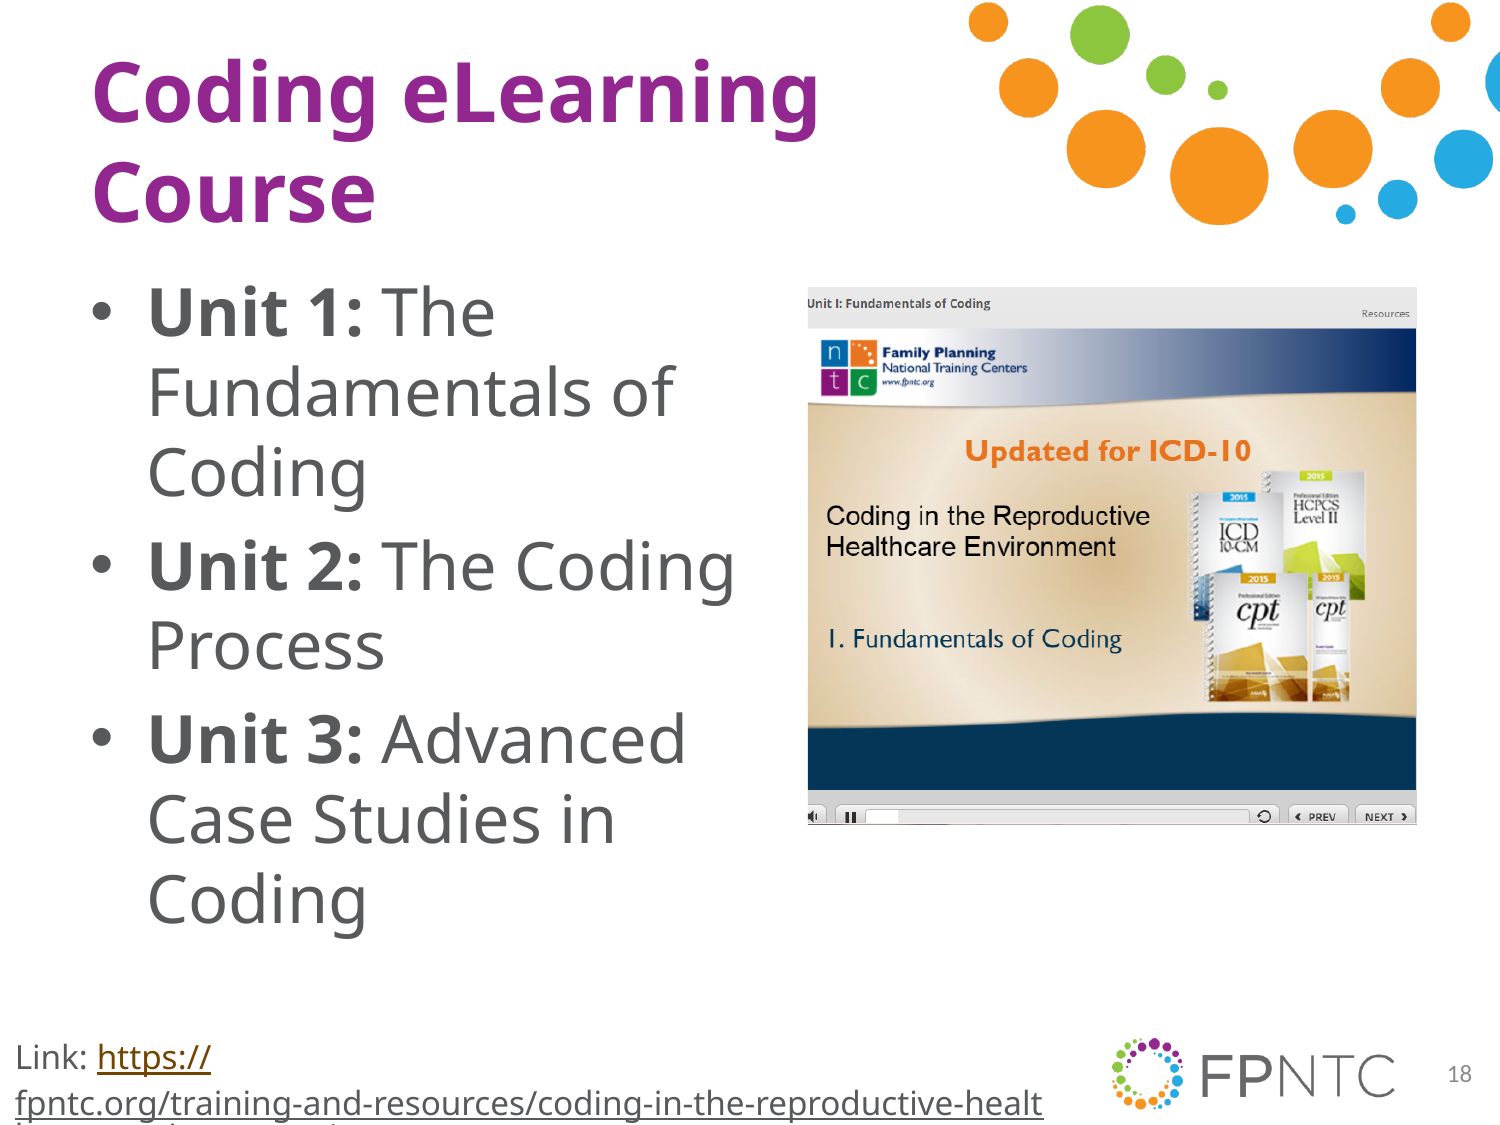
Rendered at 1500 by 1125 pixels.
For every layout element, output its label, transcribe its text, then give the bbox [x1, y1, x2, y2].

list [807, 287, 1418, 826]
slide_number 18 [1412, 1042, 1488, 1103]
picture [962, 0, 1500, 225]
title Coding eLearning Course [75, 45, 988, 233]
list Unit 1: The Fundamentals of Coding Unit 2: The Coding Process Unit 3: Advanced Case Studies in Coding [75, 262, 775, 1005]
picture [1112, 1038, 1409, 1111]
text_box Link: https://fpntc.org/training-and-resources/coding-in-the-reproductive-healthcare-environment-1 [0, 1029, 1075, 1125]
